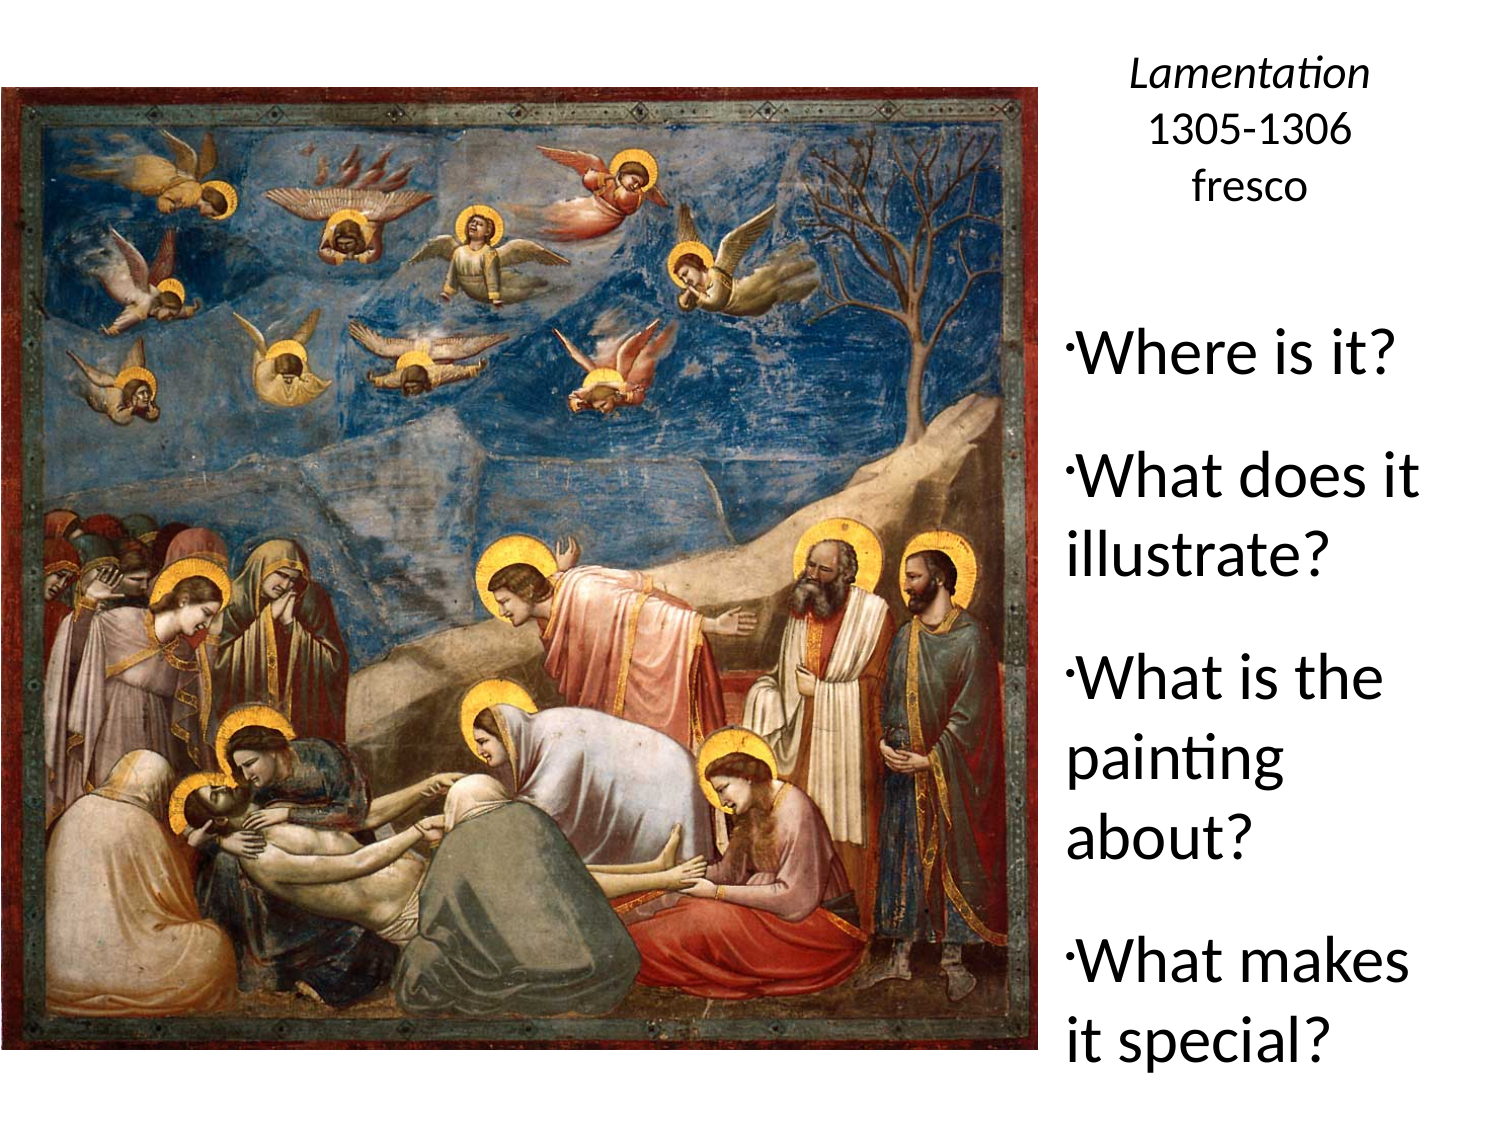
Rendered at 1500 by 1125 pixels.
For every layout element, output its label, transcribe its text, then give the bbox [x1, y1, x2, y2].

picture [0, 87, 1038, 1051]
title Lamentation 1305-1306 fresco [1025, 32, 1475, 220]
list Where is it? What does it illustrate? What is the painting about? What makes it special? [1050, 300, 1438, 1125]
